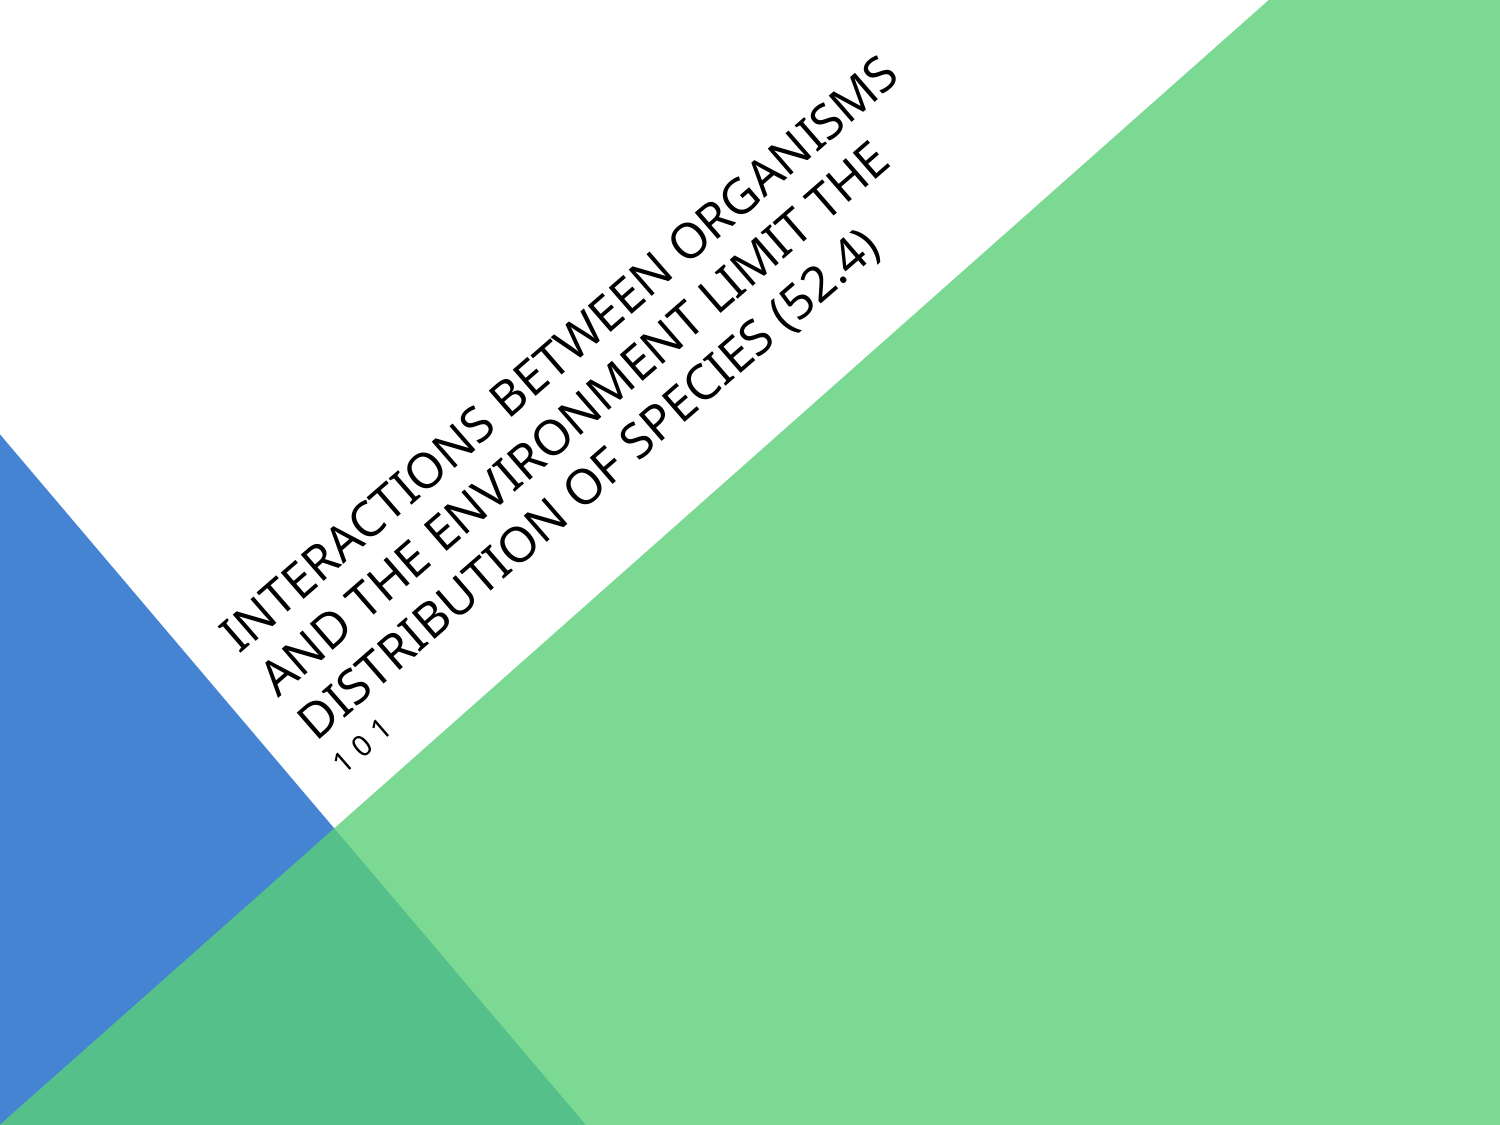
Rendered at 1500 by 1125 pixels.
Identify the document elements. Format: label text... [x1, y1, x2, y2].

title Interactions between organisms and the environment limit the distribution of species (52.4) [182, 4, 1012, 761]
subtitle 101 [312, 61, 1154, 804]
